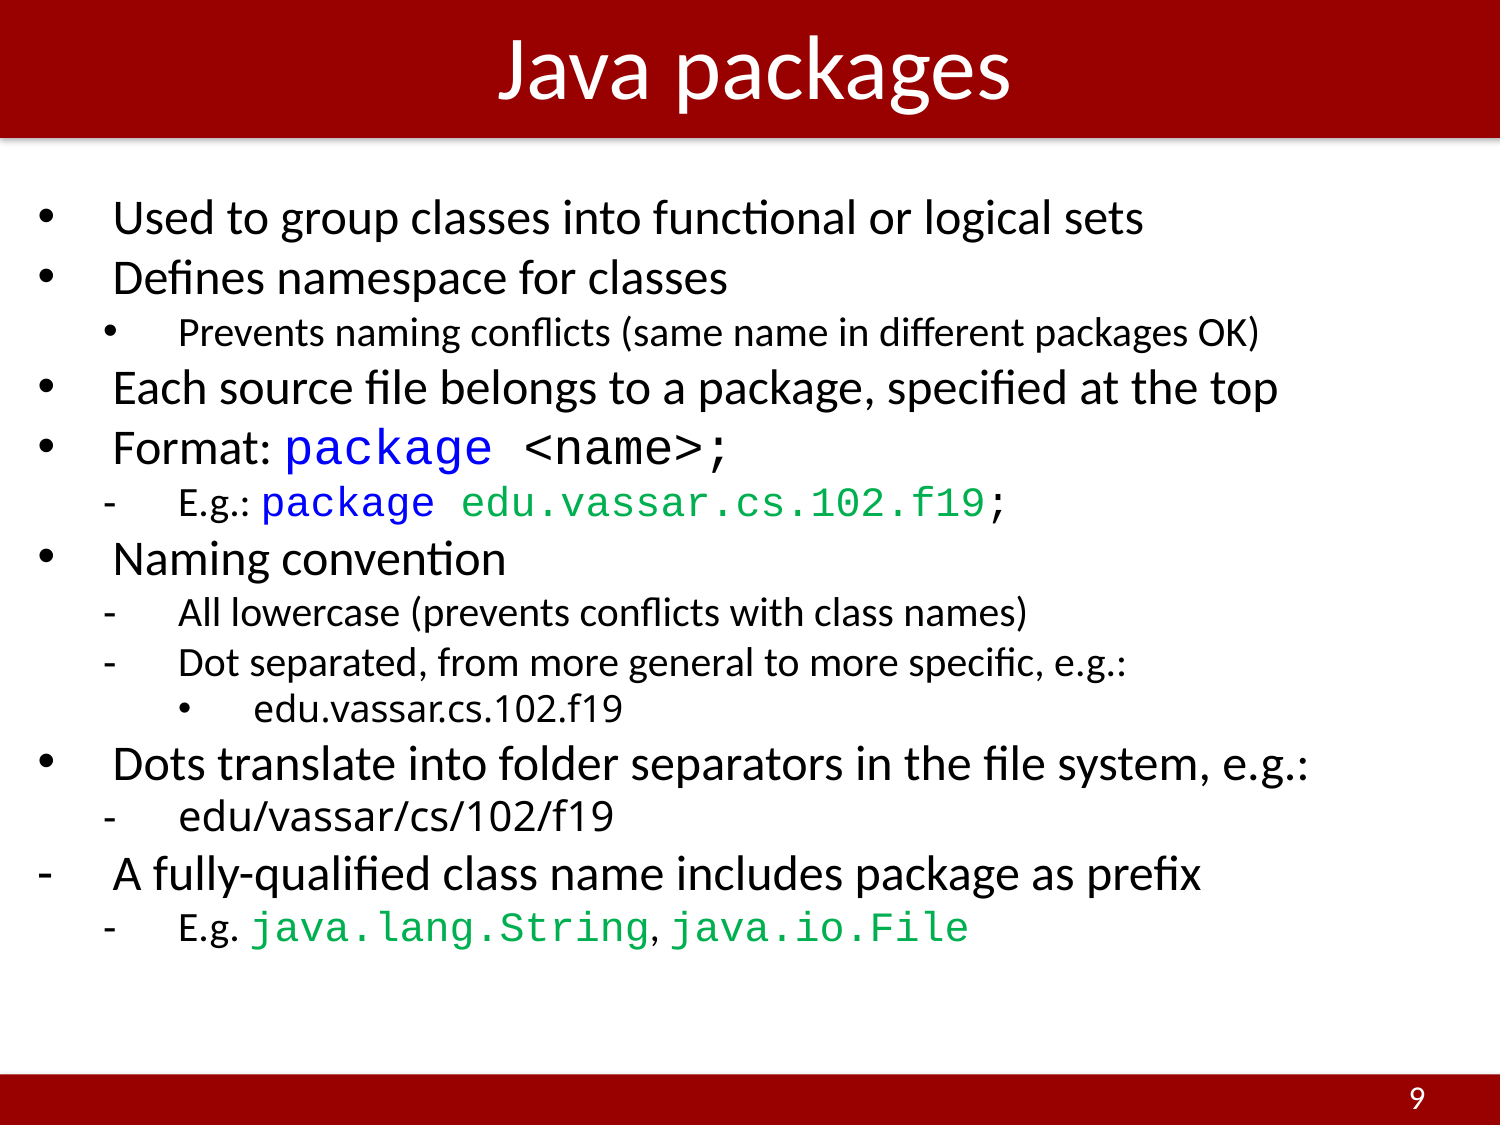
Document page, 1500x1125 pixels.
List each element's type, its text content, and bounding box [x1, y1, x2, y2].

list Used to group classes into functional or logical sets Defines namespace for classes Prevents naming conflicts (same name in different packages OK) Each source file belongs to a package, specified at the top Format: package <name>; E.g.: package edu.vassar.cs.102.f19; Naming convention All lowercase (prevents conflicts with class names) Dot separated, from more general to more specific, e.g.: edu.vassar.cs.102.f19 Dots translate into folder separators in the file system, e.g.: edu/vassar/cs/102/f19 A fully-qualified class name includes package as prefix E.g. java.lang.String, java.io.File [22, 177, 1500, 1052]
title Java packages [0, 0, 1500, 157]
